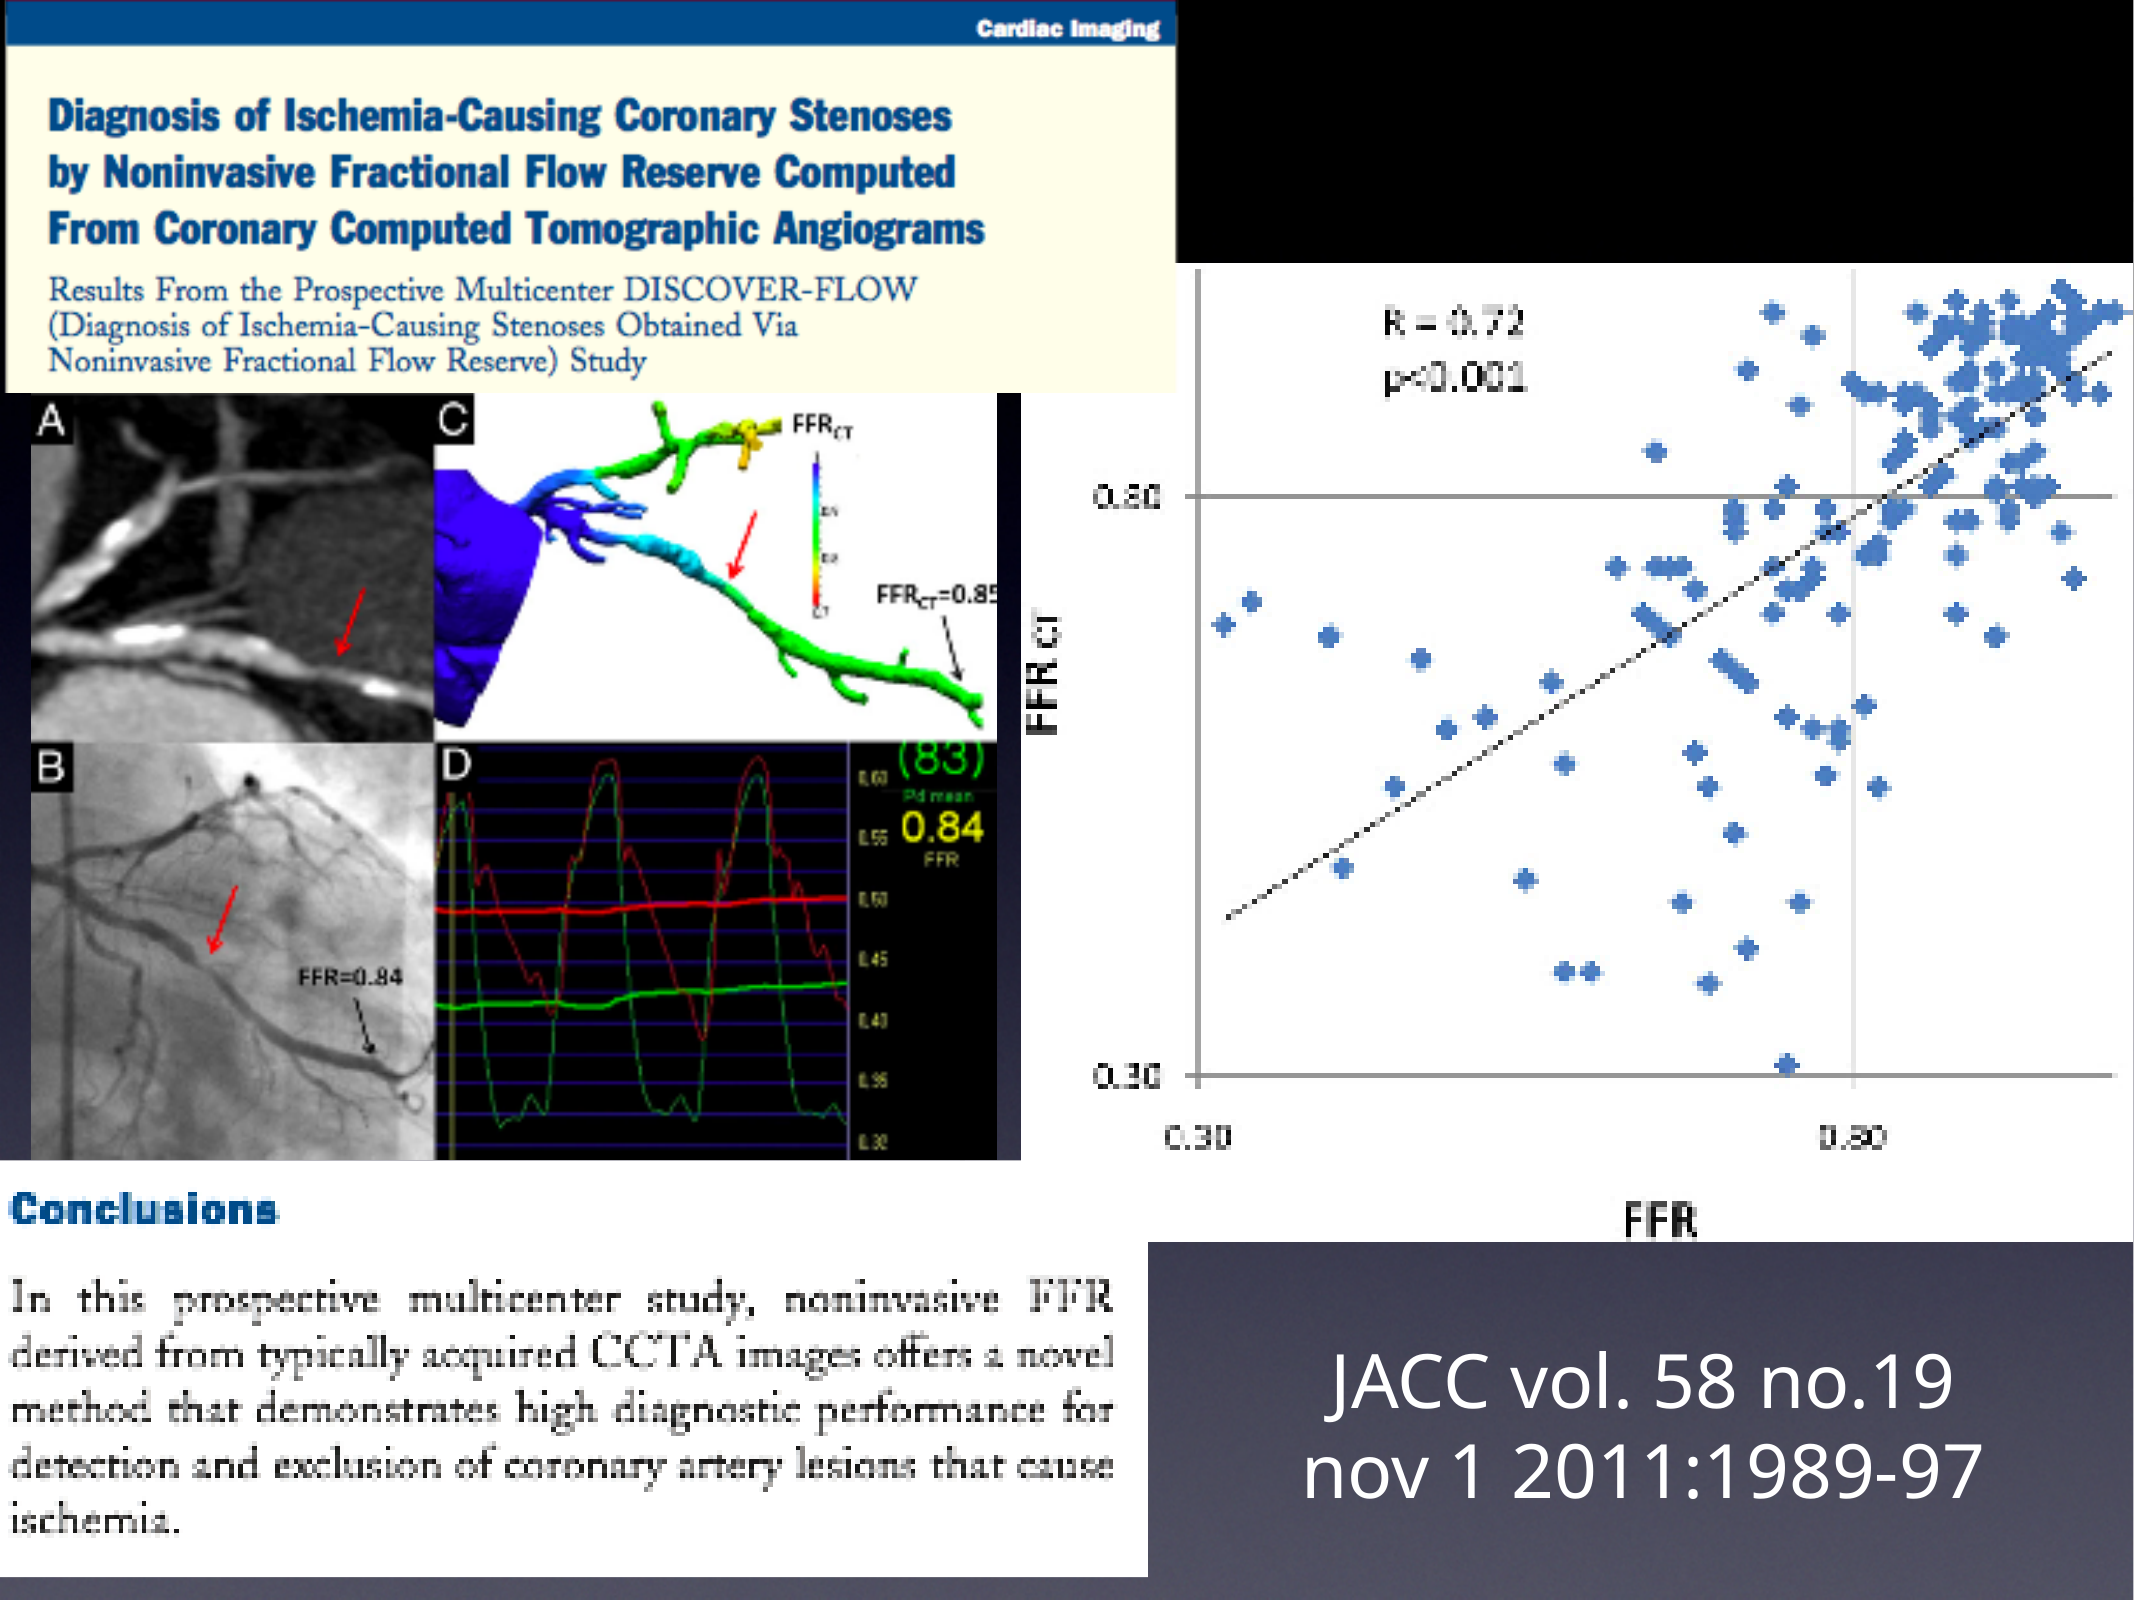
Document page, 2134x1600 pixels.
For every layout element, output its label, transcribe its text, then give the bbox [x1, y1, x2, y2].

picture [0, 0, 2134, 1600]
text_box JACC vol. 58 no.19 nov 1 2011:1989-97 [1186, 1330, 2120, 1518]
text_box [0, 1573, 1148, 1578]
